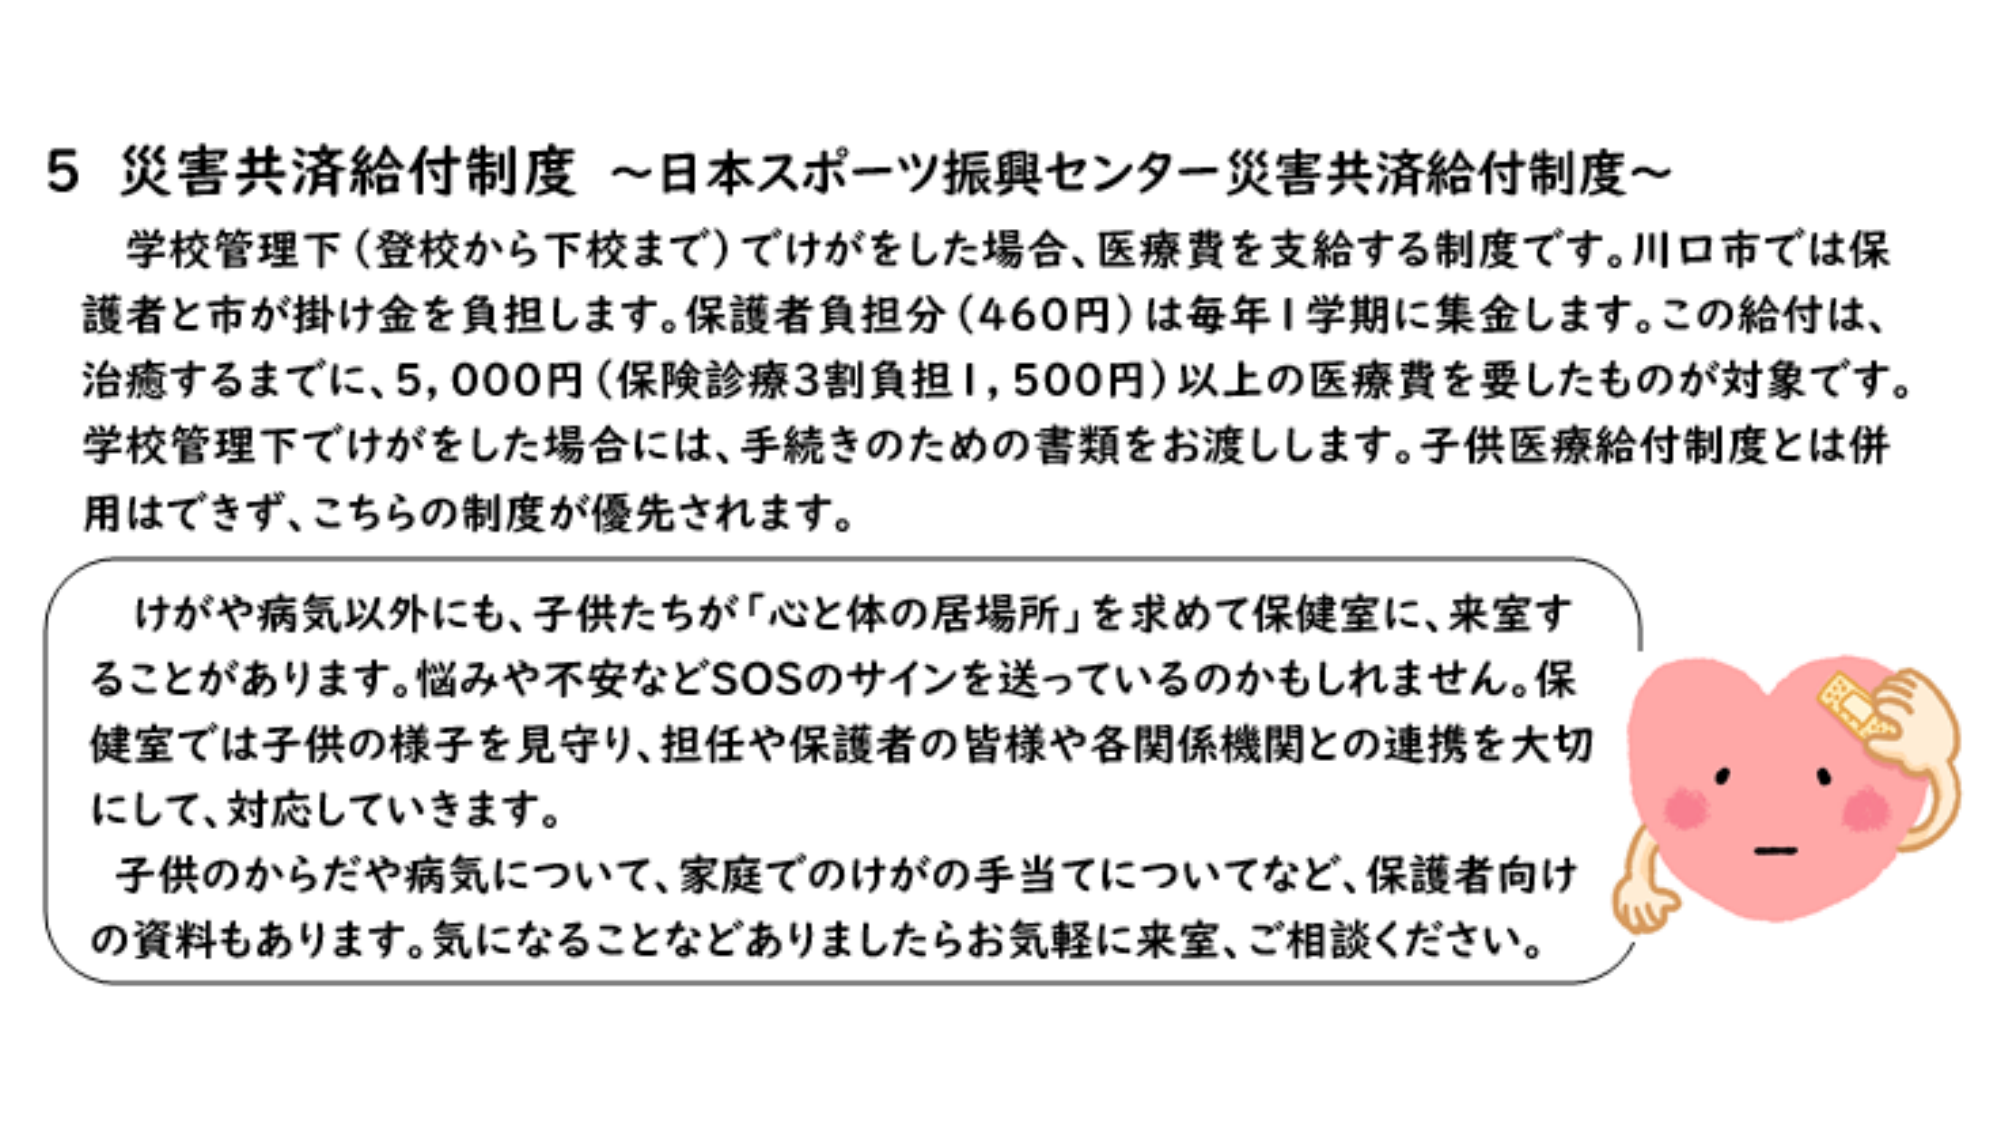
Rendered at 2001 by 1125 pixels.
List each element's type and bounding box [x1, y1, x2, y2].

picture [30, 122, 1970, 1003]
